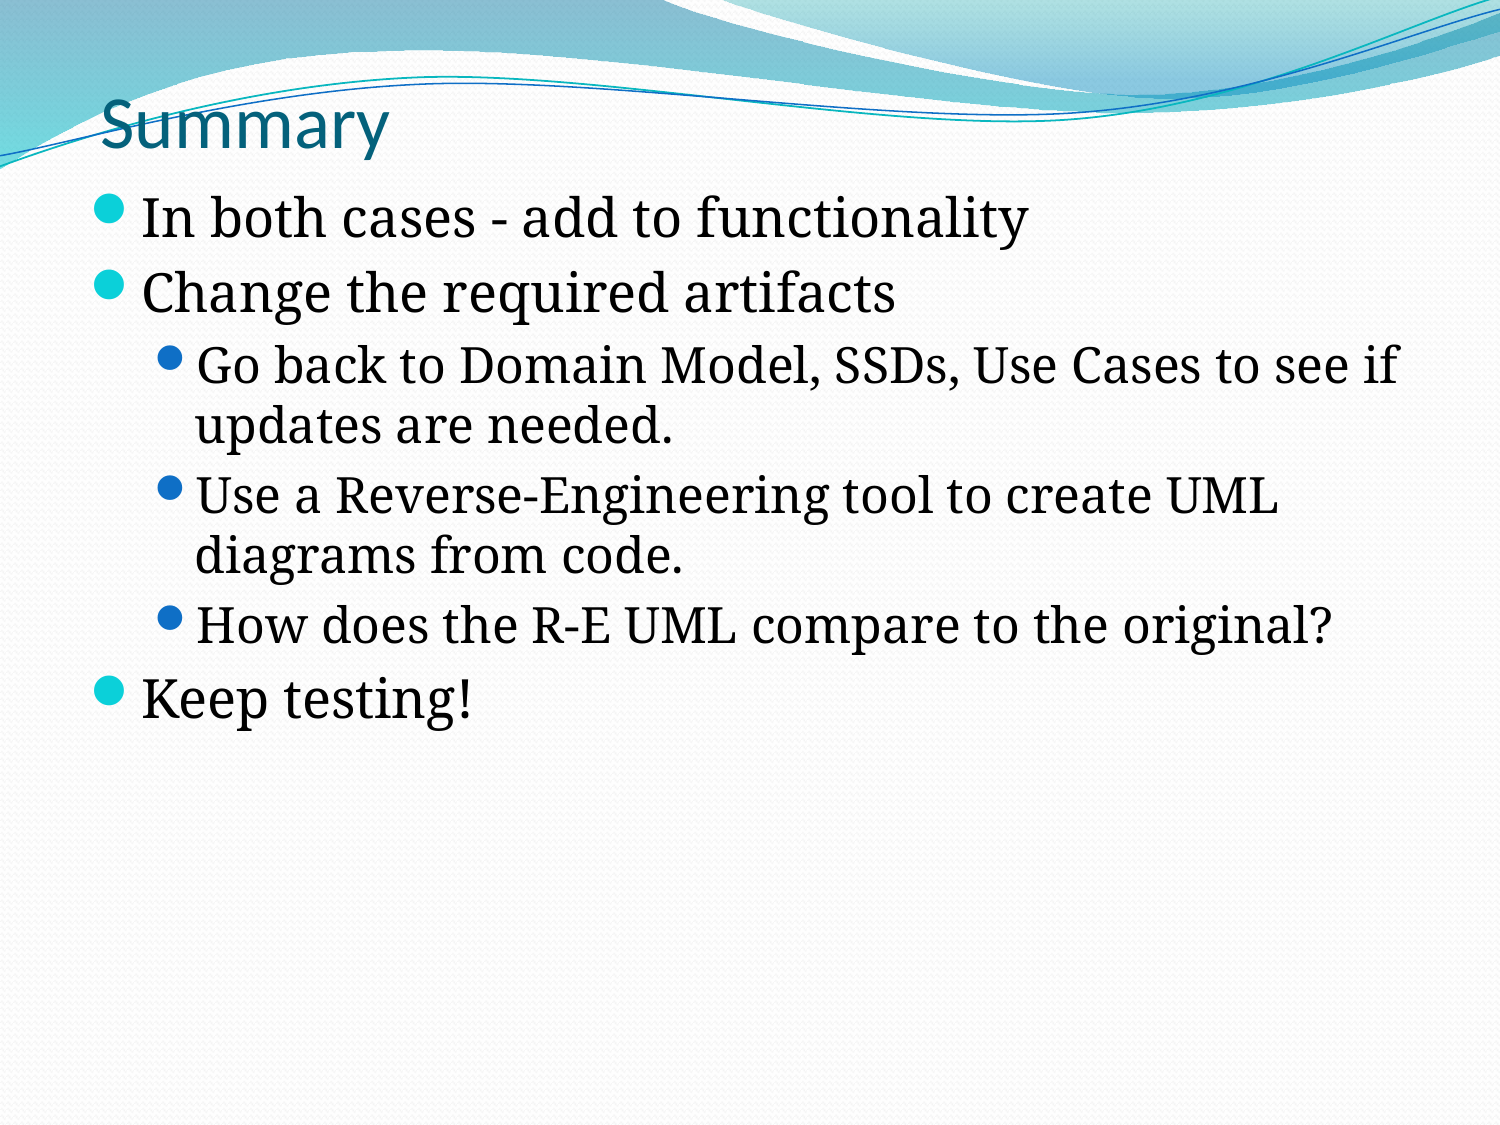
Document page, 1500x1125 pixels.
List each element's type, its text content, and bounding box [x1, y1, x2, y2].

title Summary [100, 66, 1451, 254]
list In both cases - add to functionality Change the required artifacts Go back to Domain Model, SSDs, Use Cases to see if updates are needed. Use a Reverse-Engineering tool to create UML diagrams from code. How does the R-E UML compare to the original? Keep testing! [75, 175, 1425, 1005]
